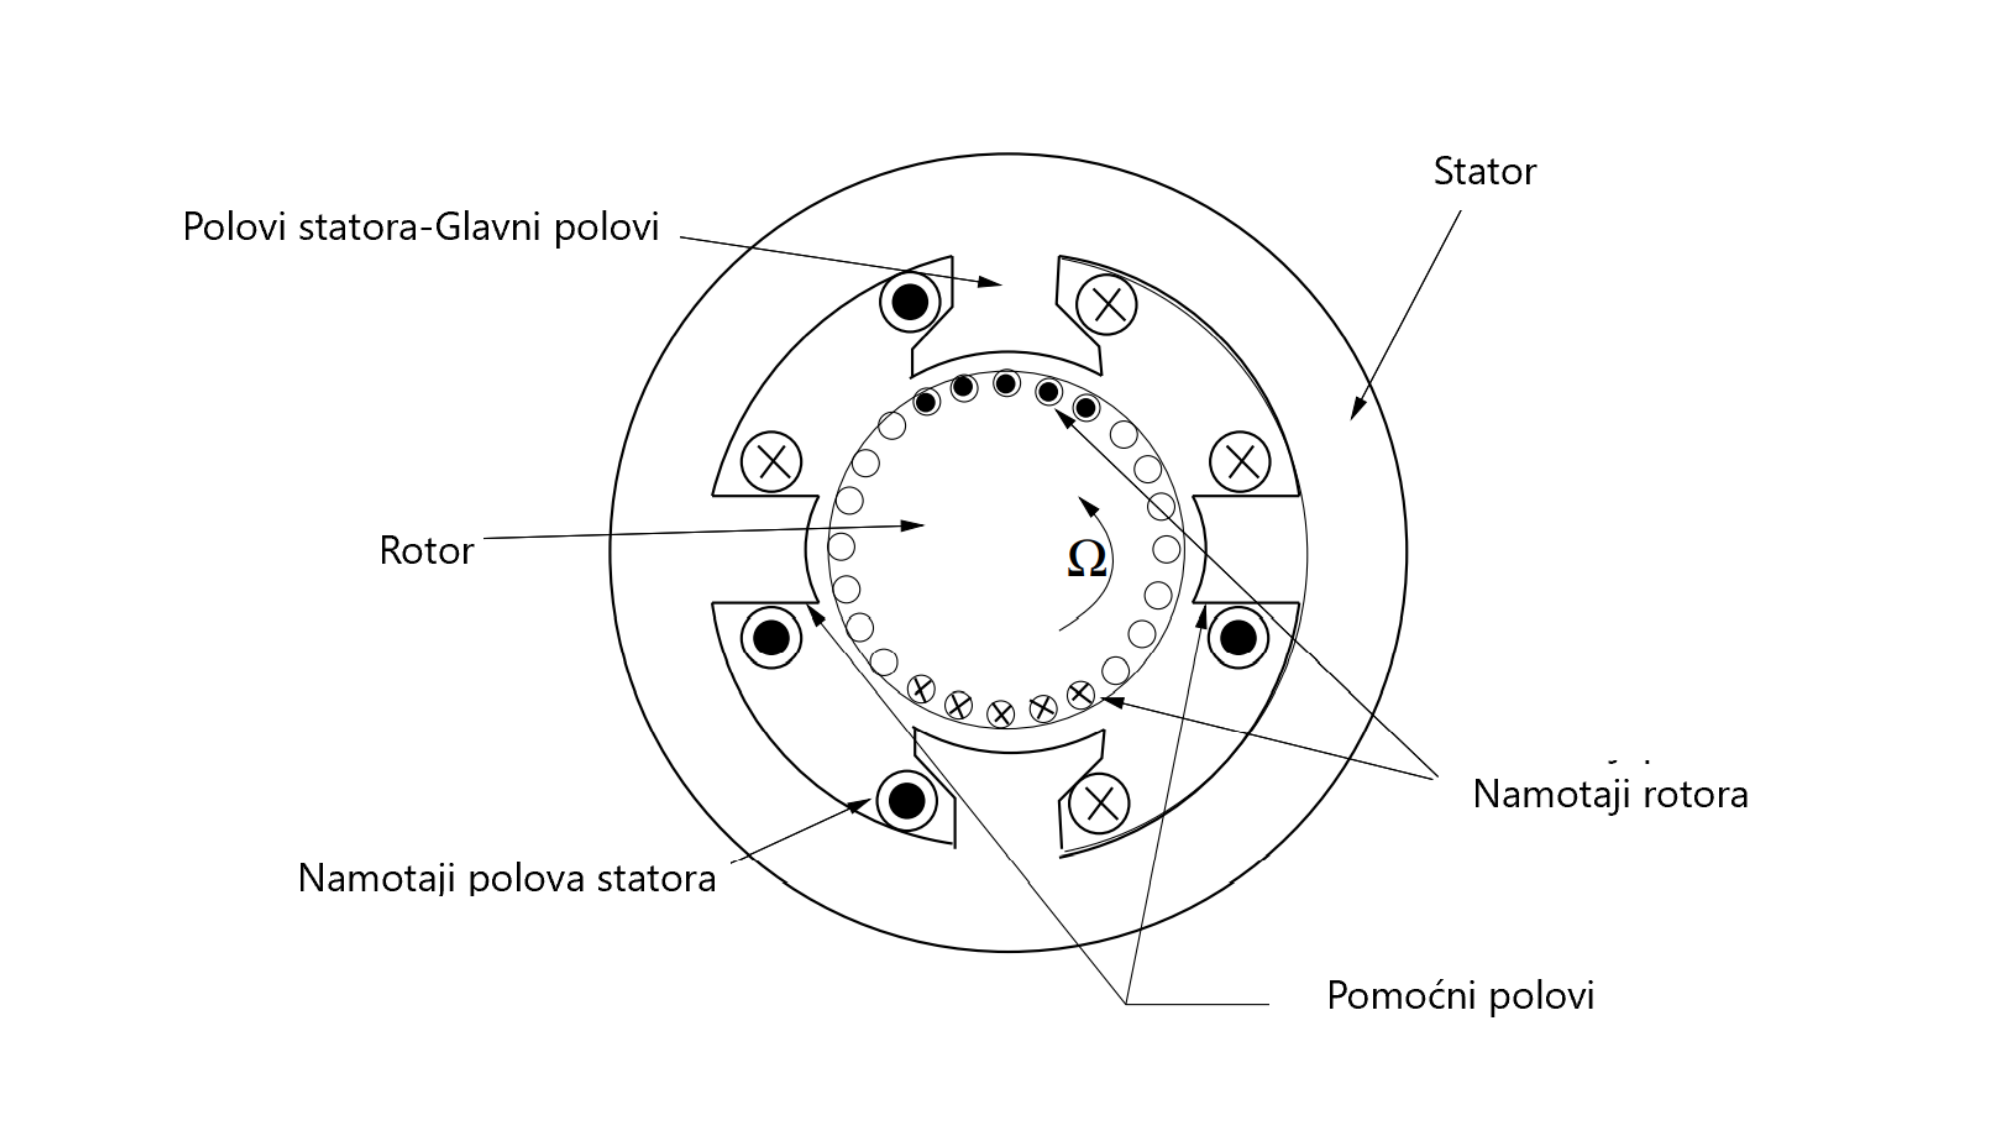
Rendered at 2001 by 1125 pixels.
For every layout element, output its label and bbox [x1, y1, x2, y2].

picture [129, 0, 1870, 1125]
